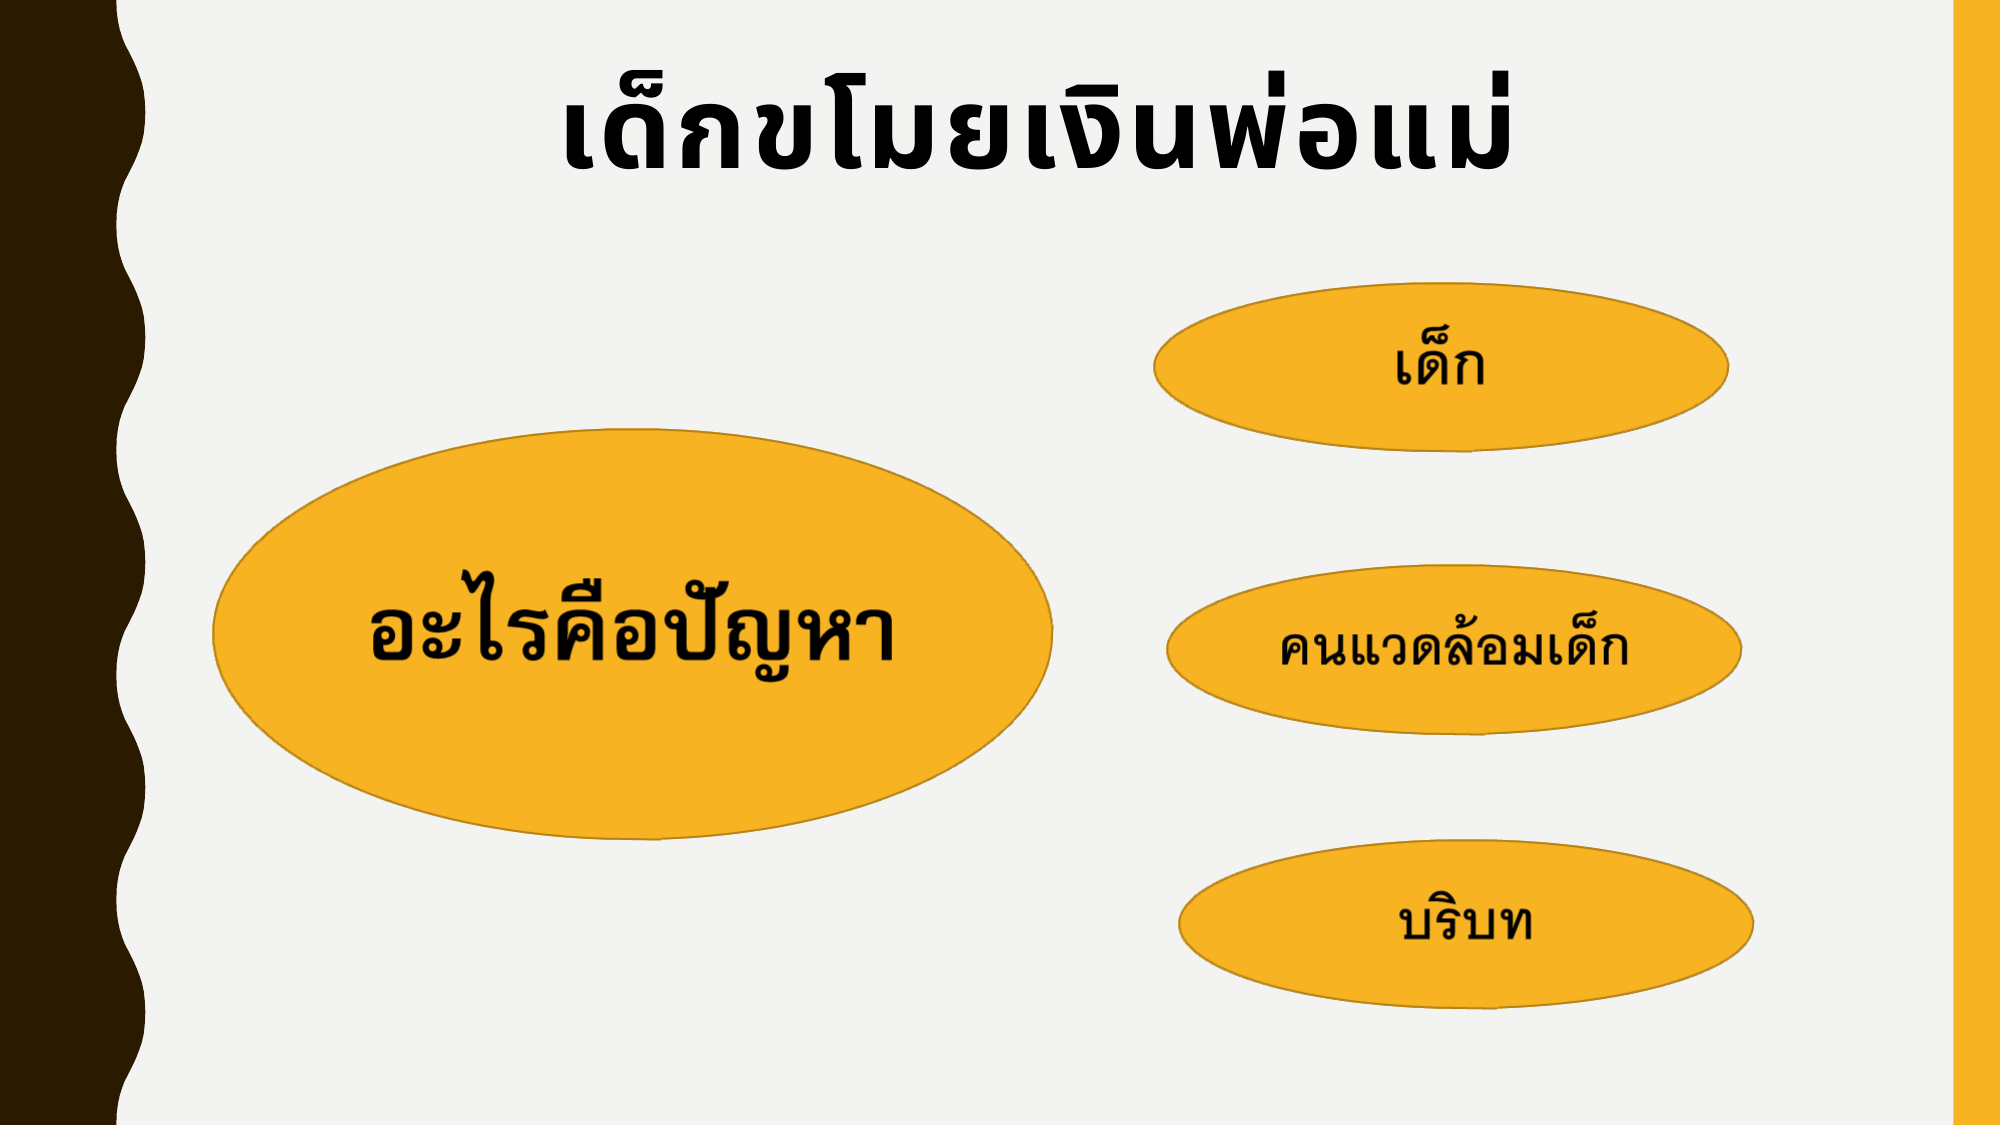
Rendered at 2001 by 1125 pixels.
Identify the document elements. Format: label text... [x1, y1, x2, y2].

picture [1164, 563, 1743, 740]
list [211, 427, 1054, 841]
picture [1152, 281, 1730, 469]
title เด็กขโมยเงินพ่อแม่ [205, 62, 1875, 308]
picture [1177, 838, 1755, 1015]
